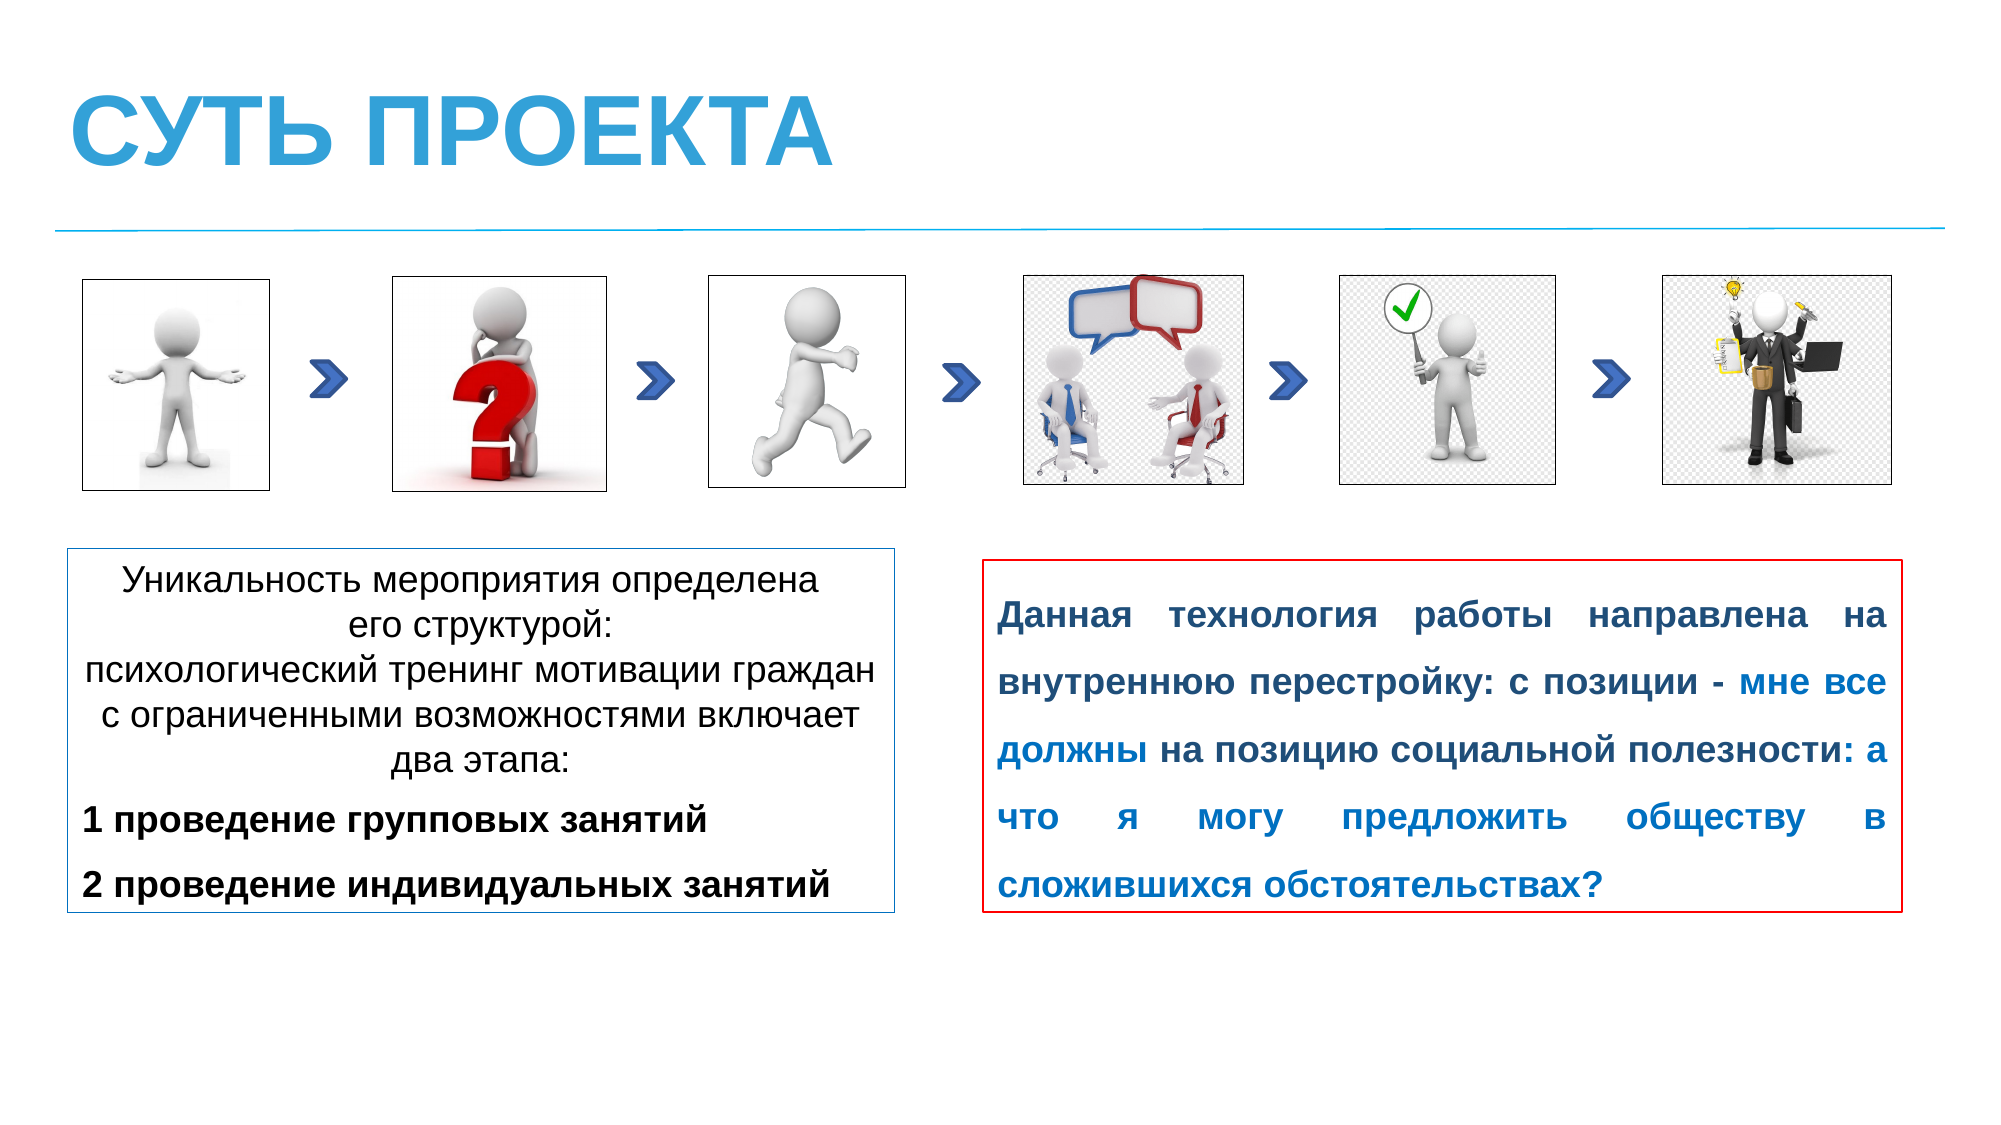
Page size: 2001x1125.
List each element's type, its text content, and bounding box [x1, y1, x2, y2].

picture [392, 276, 607, 492]
picture [1662, 274, 1892, 485]
title СУТЬ ПРОЕКТА [55, 74, 1721, 194]
picture [1339, 274, 1556, 485]
text_box [1592, 359, 1631, 399]
picture [82, 279, 270, 491]
text_box [636, 361, 676, 401]
text_box [1269, 361, 1308, 401]
text_box Данная технология работы направлена на внутреннюю перестройку: с позиции - мне все должны на позицию социальной полезности: а что я могу предложить обществу в сложившихся обстоятельствах? [982, 559, 1902, 912]
picture [708, 274, 906, 488]
text_box [309, 359, 349, 399]
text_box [54, 227, 1946, 232]
picture [1023, 274, 1244, 486]
text_box [942, 363, 981, 403]
text_box Уникальность мероприятия определена его структурой: психологический тренинг мотивации граждан с ограниченными возможностями включает два этапа: 1 проведение групповых занятий 2 проведение индивидуальных занятий [67, 548, 895, 913]
